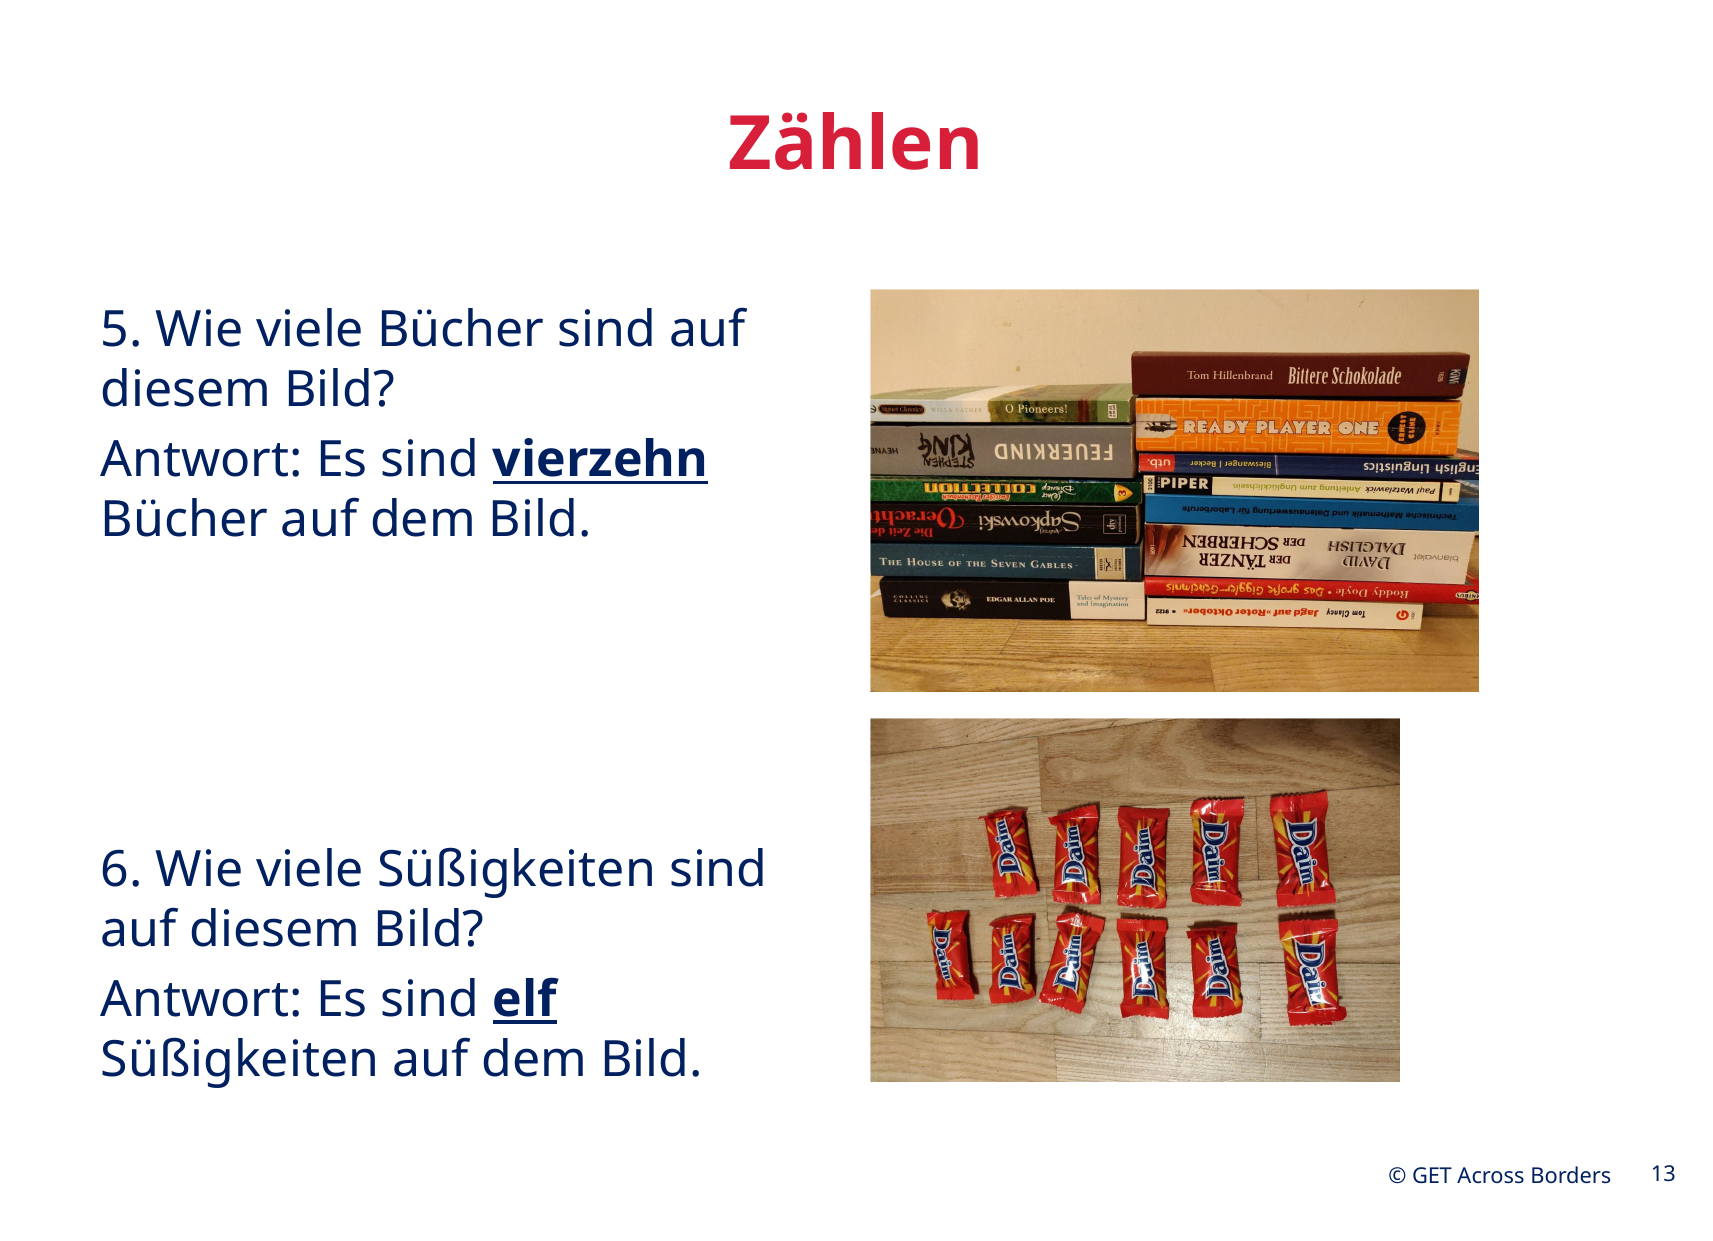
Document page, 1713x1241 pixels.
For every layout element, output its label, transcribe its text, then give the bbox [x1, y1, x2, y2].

text_box © GET Across Borders [1048, 1141, 1613, 1208]
title Zählen [85, 36, 1627, 243]
list 5. Wie viele Bücher sind auf diesem Bild? Antwort: Es sind vierzehn Bücher auf dem Bild. 6. Wie viele Süßigkeiten sind auf diesem Bild? Antwort: Es sind elf Süßigkeiten auf dem Bild. [85, 289, 842, 1108]
picture [1376, 290, 1479, 692]
picture [871, 719, 953, 1082]
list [953, 634, 1318, 1165]
picture [1318, 719, 1399, 1082]
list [973, 186, 1376, 795]
picture [871, 290, 973, 692]
text_box 13 [1613, 1141, 1713, 1208]
